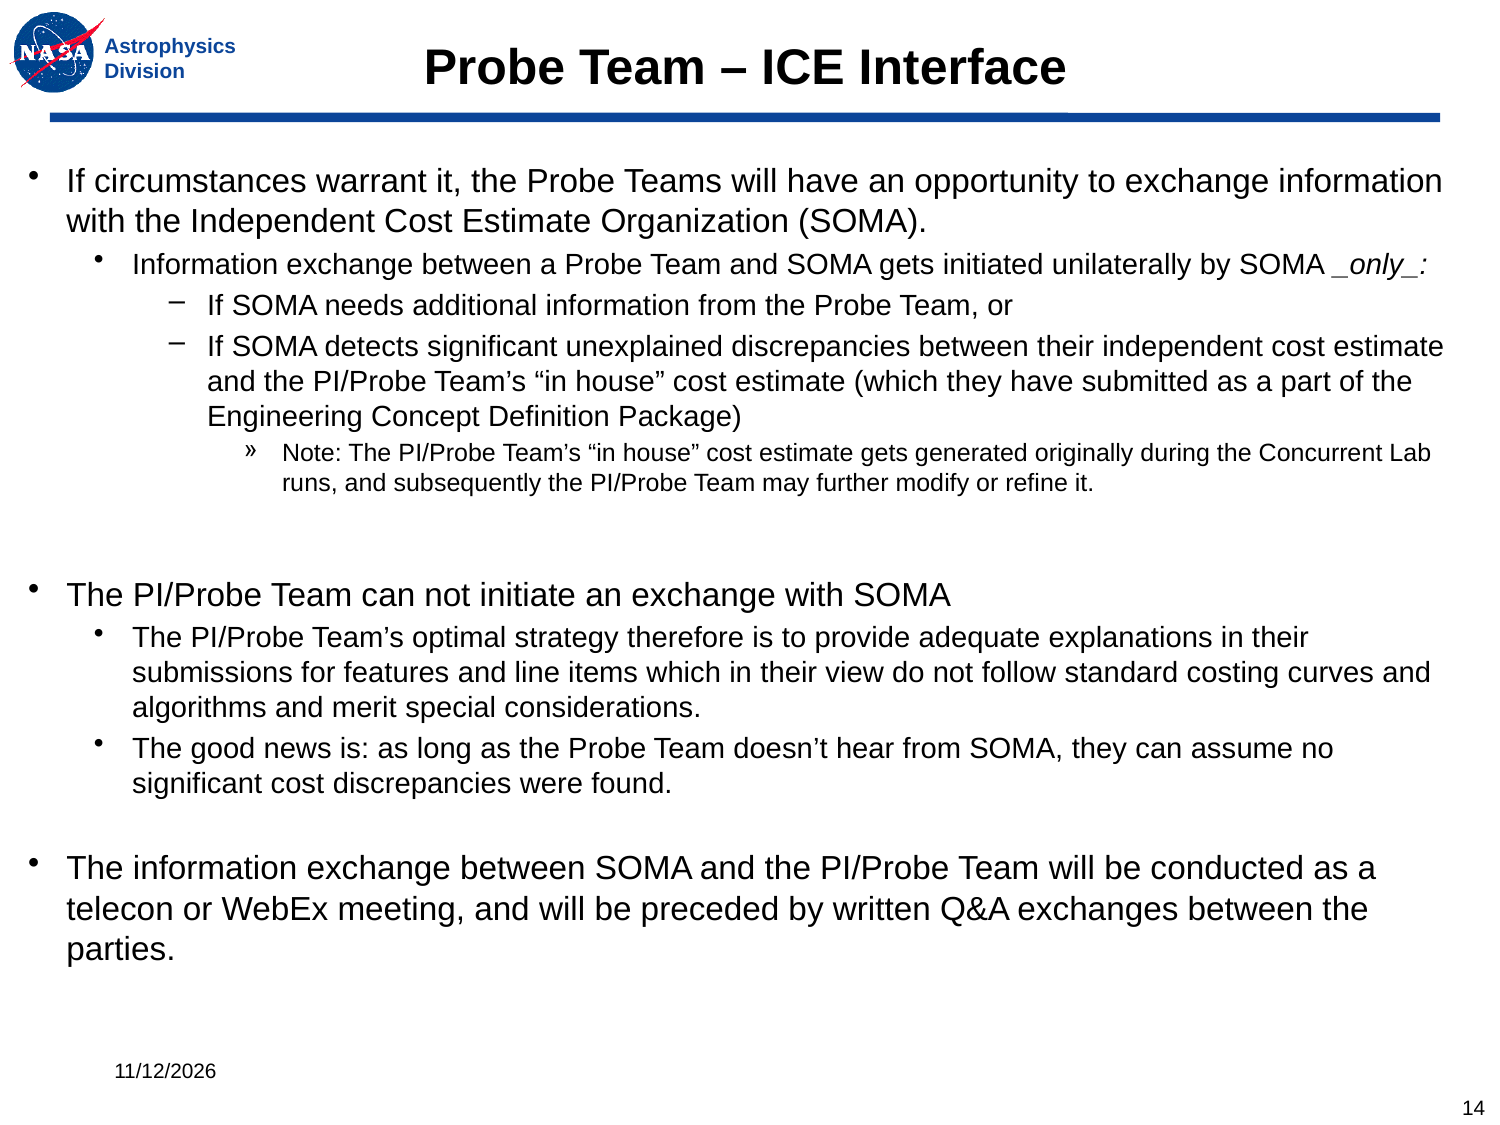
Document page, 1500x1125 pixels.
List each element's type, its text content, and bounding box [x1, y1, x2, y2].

slide_number 14 [1412, 1087, 1500, 1125]
picture [108, 66, 113, 76]
picture [0, 0, 113, 102]
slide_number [99, 1049, 413, 1097]
list If circumstances warrant it, the Probe Teams will have an opportunity to exchange information with the Independent Cost Estimate Organization (SOMA). Information exchange between a Probe Team and SOMA gets initiated unilaterally by SOMA _only_: If SOMA needs additional information from the Probe Team, or If SOMA detects significant unexplained discrepancies between their independent cost estimate and the PI/Probe Team’s “in house” cost estimate (which they have submitted as a part of the Engineering Concept Definition Package) Note: The PI/Probe Team’s “in house” cost estimate gets generated originally during the Concurrent Lab runs, and subsequently the PI/Probe Team may further modify or refine it. The PI/Probe Team can not initiate an exchange with SOMA The PI/Probe Team’s optimal strategy therefore is to provide adequate explanations in their submissions for features and line items which in their view do not follow standard costing curves and algorithms and merit special considerations. The good news is: as long as the Probe Team doesn’t hear from SOMA, they can assume no significant cost discrepancies were found. The information exchange between SOMA and the PI/Probe Team will be conducted as a telecon or WebEx meeting, and will be preceded by written Q&A exchanges between the parties. [12, 151, 1479, 1090]
title Probe Team – ICE Interface [118, 0, 1373, 130]
